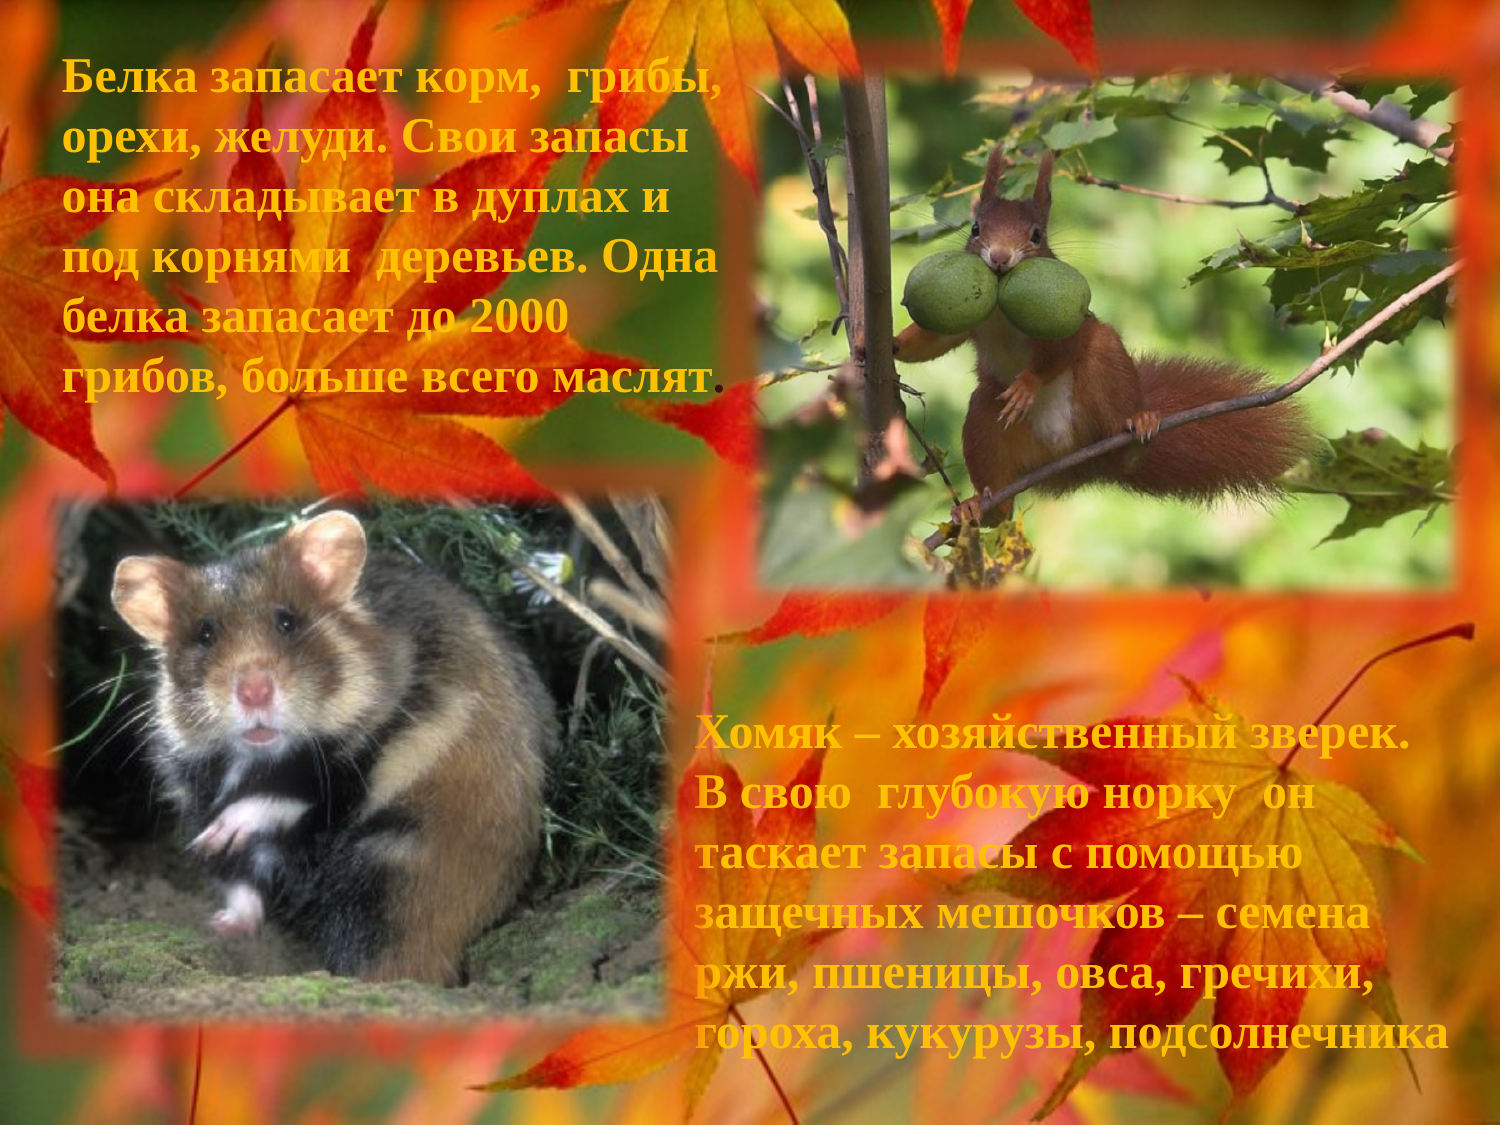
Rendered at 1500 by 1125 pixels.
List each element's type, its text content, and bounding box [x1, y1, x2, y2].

text_box Хомяк – хозяйственный зверек. В свою глубокую норку он таскает запасы с помощью защечных мешочков – семена ржи, пшеницы, овса, гречихи, гороха, кукурузы, подсолнечника [679, 691, 1465, 1125]
picture [34, 480, 684, 1041]
picture [0, 0, 1500, 1125]
text_box Белка запасает корм, грибы, орехи, желуди. Свои запасы она складывает в дуплах и под корнями деревьев. Одна белка запасает до 2000 грибов, больше всего маслят. [46, 35, 722, 410]
picture [738, 58, 1473, 610]
